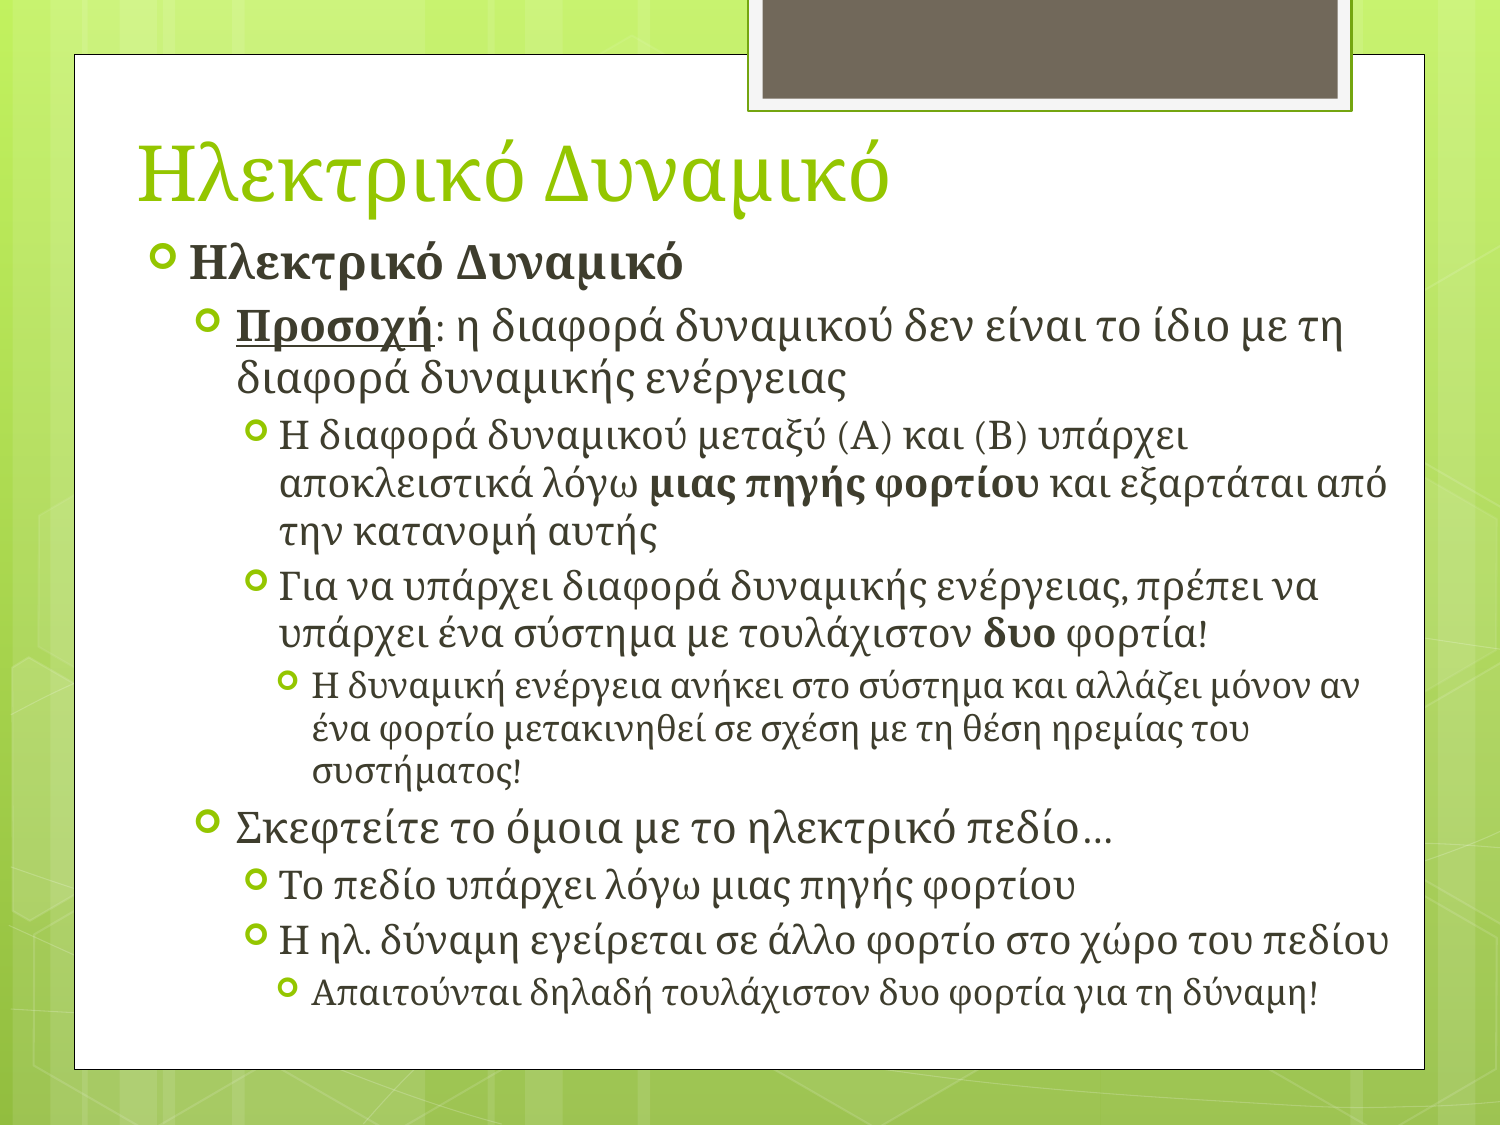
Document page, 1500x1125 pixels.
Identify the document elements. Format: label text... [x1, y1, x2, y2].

title Ηλεκτρικό Δυναμικό [121, 116, 1338, 224]
list Ηλεκτρικό Δυναμικό Προσοχή: η διαφορά δυναμικού δεν είναι το ίδιο με τη διαφορά δυναμικής ενέργειας Η διαφορά δυναμικού μεταξύ (Α) και (Β) υπάρχει αποκλειστικά λόγω μιας πηγής φορτίου και εξαρτάται από την κατανομή αυτής Για να υπάρχει διαφορά δυναμικής ενέργειας, πρέπει να υπάρχει ένα σύστημα με τουλάχιστον δυο φορτία! Η δυναμική ενέργεια ανήκει στο σύστημα και αλλάζει μόνον αν ένα φορτίο μετακινηθεί σε σχέση με τη θέση ηρεμίας του συστήματος! Σκεφτείτε το όμοια με το ηλεκτρικό πεδίο… Το πεδίο υπάρχει λόγω μιας πηγής φορτίου Η ηλ. δύναμη εγείρεται σε άλλο φορτίο στο χώρο του πεδίου Απαιτούνται δηλαδή τουλάχιστον δυο φορτία για τη δύναμη! [121, 224, 1413, 1075]
